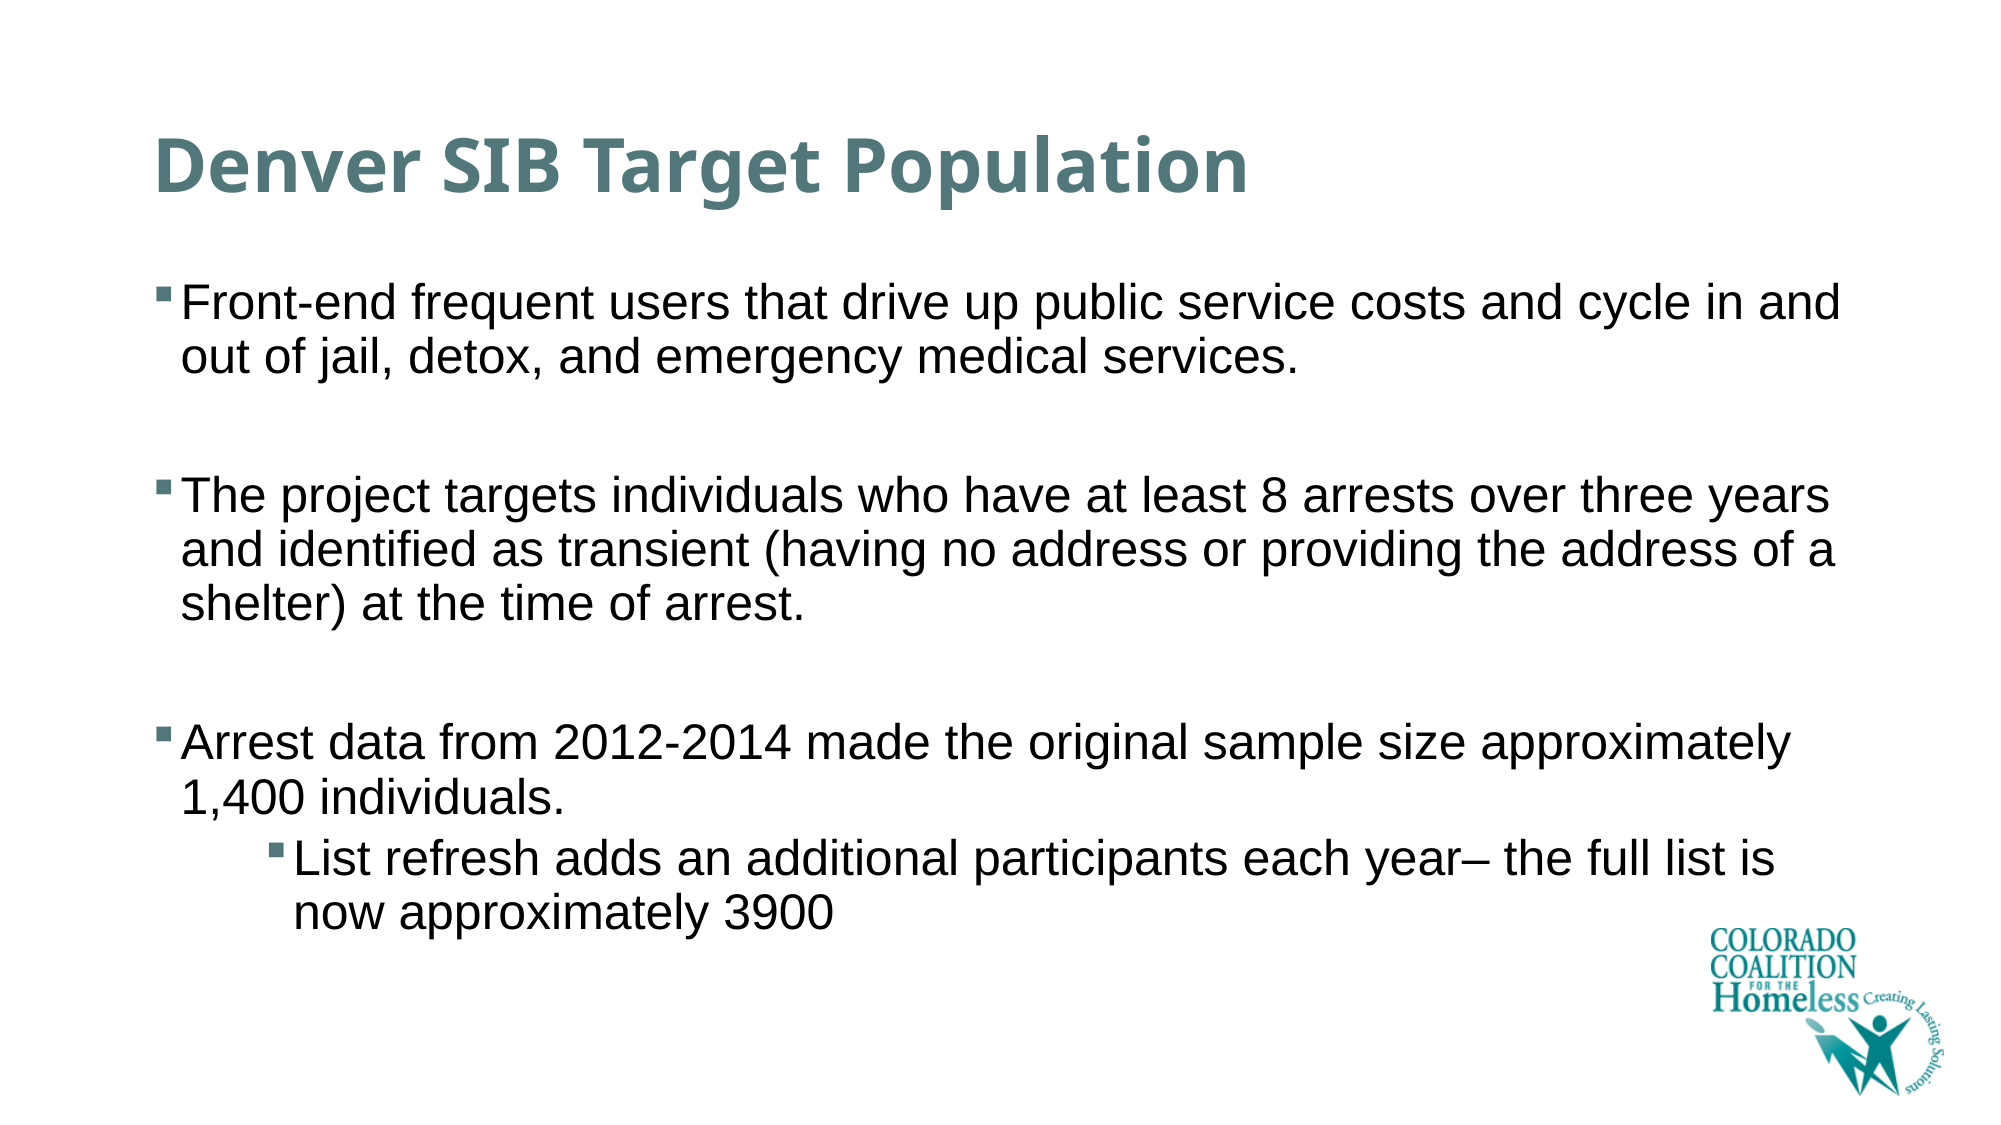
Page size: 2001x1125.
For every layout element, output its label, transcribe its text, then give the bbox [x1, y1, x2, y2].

picture [1711, 928, 1944, 1096]
list Front-end frequent users that drive up public service costs and cycle in and out of jail, detox, and emergency medical services. The project targets individuals who have at least 8 arrests over three years and identified as transient (having no address or providing the address of a shelter) at the time of arrest. Arrest data from 2012-2014 made the original sample size approximately 1,400 individuals. List refresh adds an additional participants each year– the full list is now approximately 3900 [137, 268, 1863, 983]
title Denver SIB Target Population [137, 59, 1863, 268]
